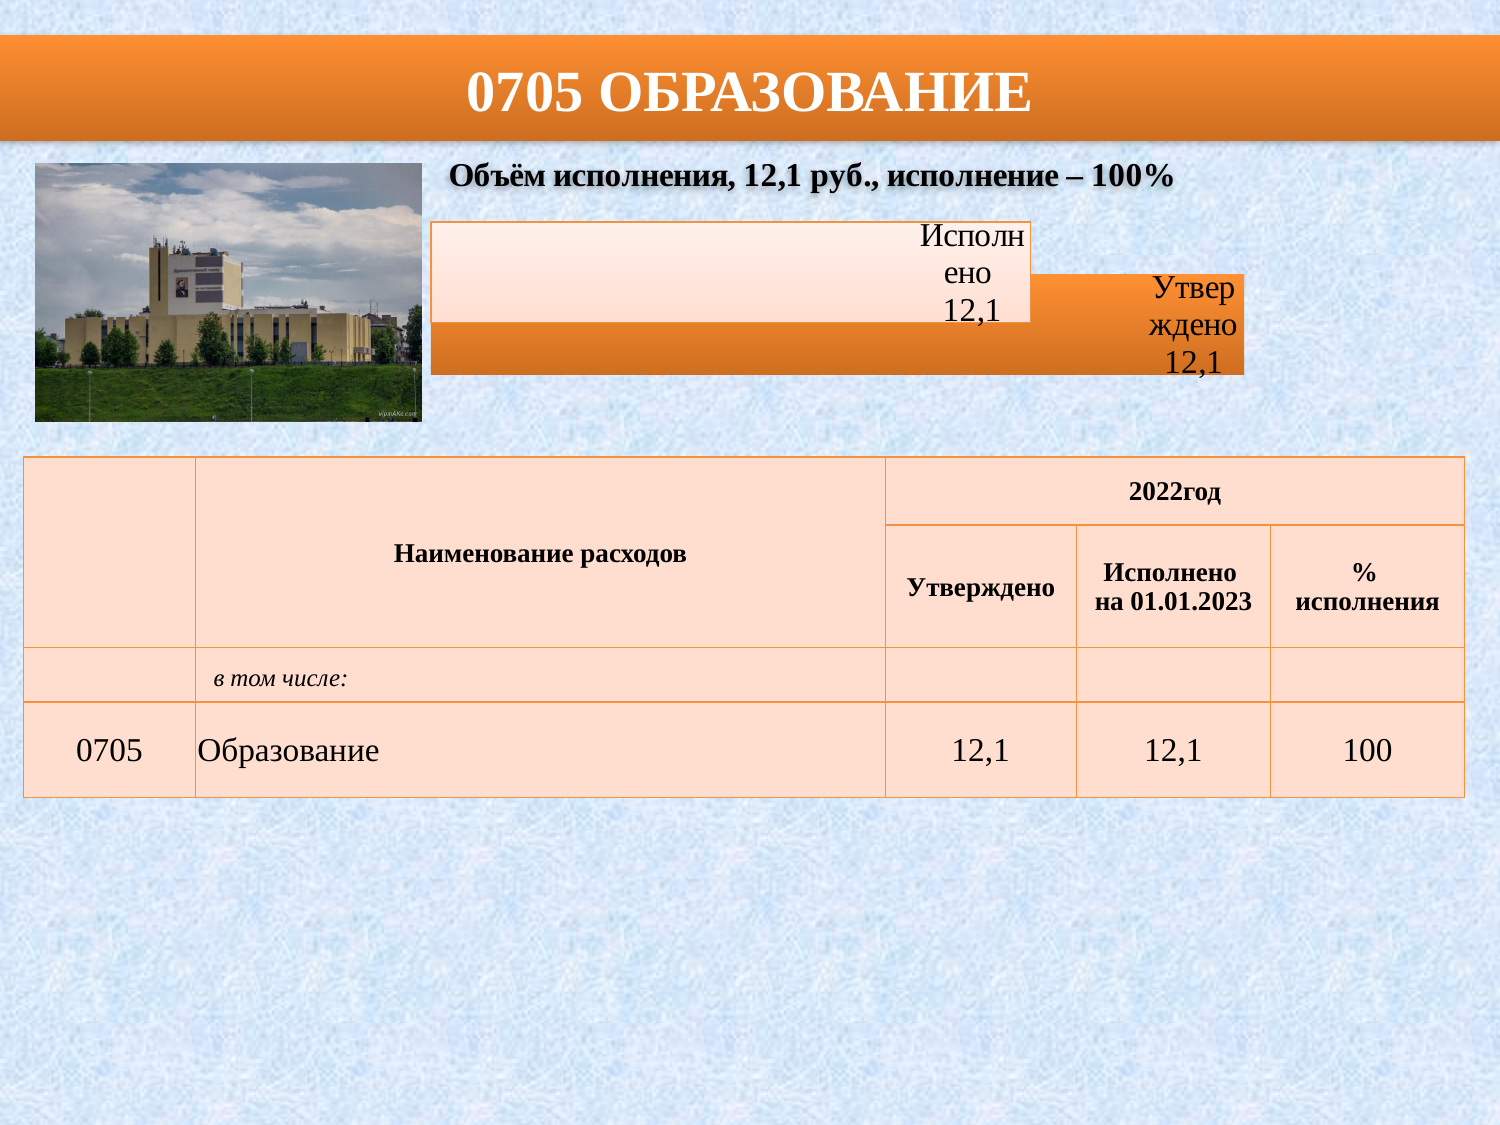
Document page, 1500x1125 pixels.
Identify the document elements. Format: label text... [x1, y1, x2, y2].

title 0705 ОБРАЗОВАНИЕ [0, 34, 1500, 141]
table_cell Образование [196, 703, 885, 797]
picture [0, 0, 1500, 34]
table_cell Утверждено [886, 526, 1076, 647]
picture [0, 141, 1500, 1125]
table_cell 12,1 [886, 703, 1076, 797]
table_cell Исполнено на 01.01.2023 [1077, 526, 1270, 647]
table_cell % исполнения [1271, 526, 1464, 647]
table_header Наименование расходов [196, 458, 885, 647]
table_header 2022год [886, 458, 1464, 524]
table_cell 0705 [24, 703, 195, 797]
table_cell [24, 648, 195, 701]
table_cell [1271, 648, 1464, 701]
table_cell 12,1 [1077, 703, 1270, 797]
table_header [24, 458, 195, 647]
table_cell [886, 648, 1076, 701]
table_cell в том числе: [196, 648, 885, 701]
table_cell [1077, 648, 1270, 701]
chart [409, 140, 1454, 457]
table_cell 100 [1271, 703, 1464, 797]
